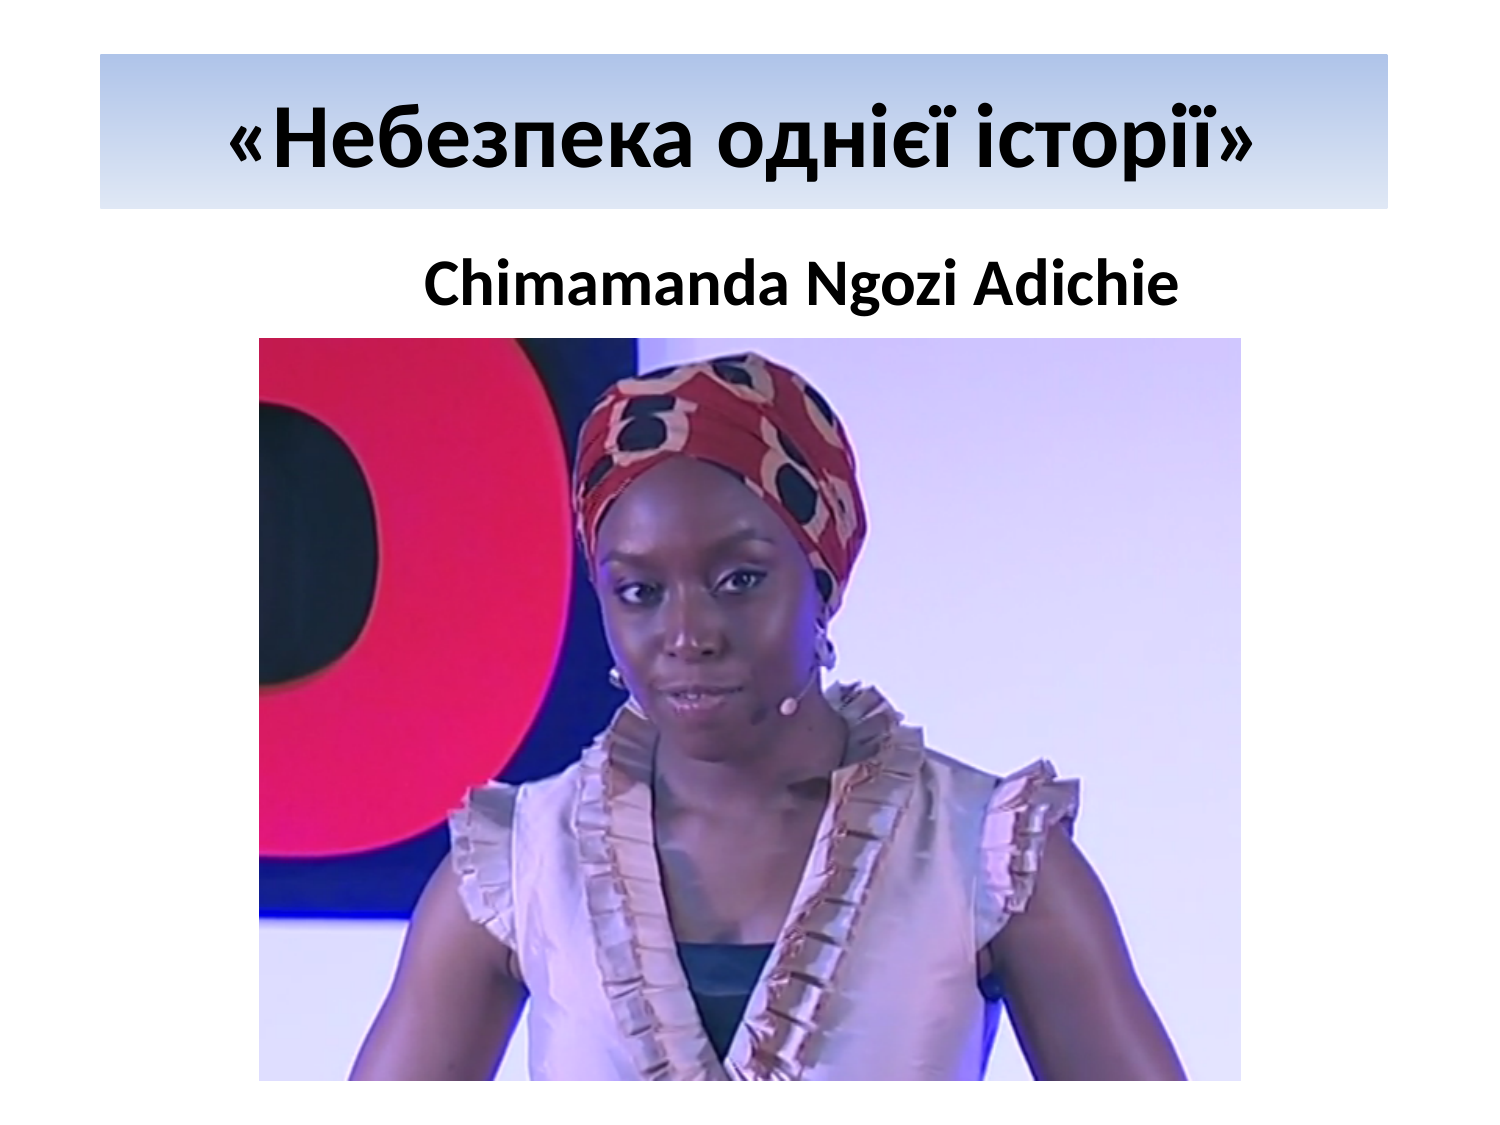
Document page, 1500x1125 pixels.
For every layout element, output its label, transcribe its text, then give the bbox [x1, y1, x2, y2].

title «Небезпека однієї історії» [100, 54, 1388, 209]
subtitle Chimamanda Ngozi Adichie [41, 231, 1459, 988]
picture [258, 337, 1241, 1081]
